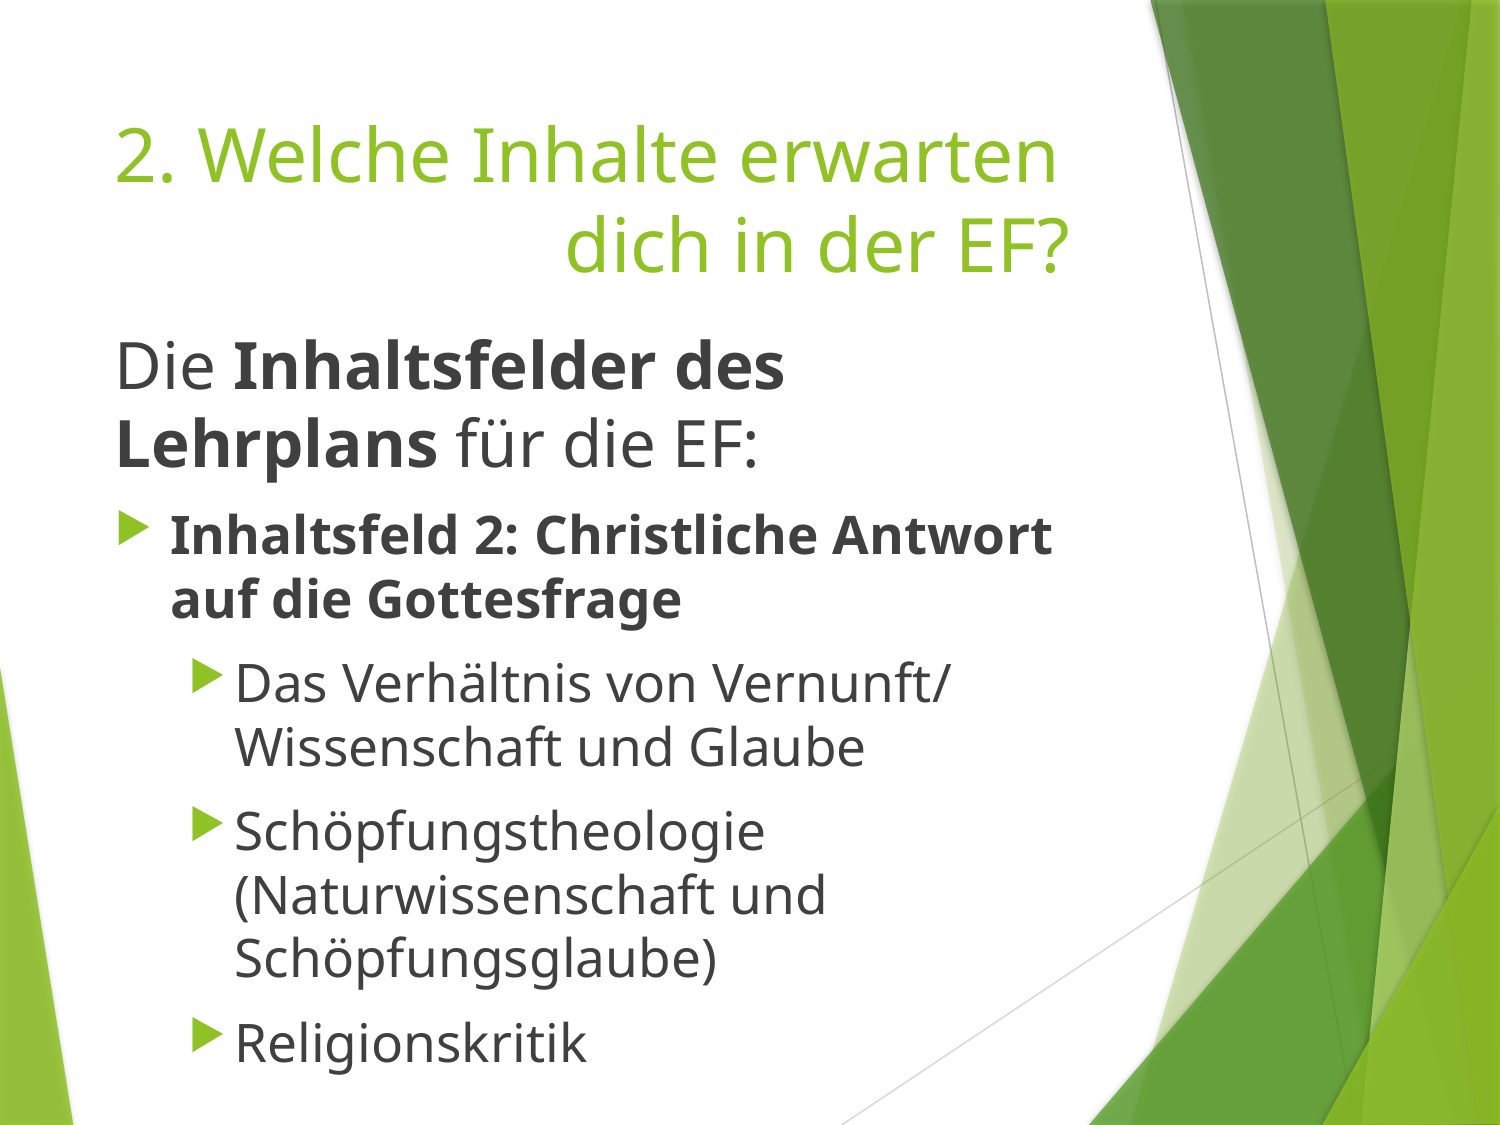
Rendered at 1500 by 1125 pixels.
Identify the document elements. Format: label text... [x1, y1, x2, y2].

title 2. Welche Inhalte erwarten dich in der EF? [99, 99, 1142, 316]
list Die Inhaltsfelder des Lehrplans für die EF: Inhaltsfeld 2: Christliche Antwort auf die Gottesfrage Das Verhältnis von Vernunft/ Wissenschaft und Glaube Schöpfungstheologie (Naturwissenschaft und Schöpfungsglaube) Religionskritik [99, 316, 1142, 1083]
